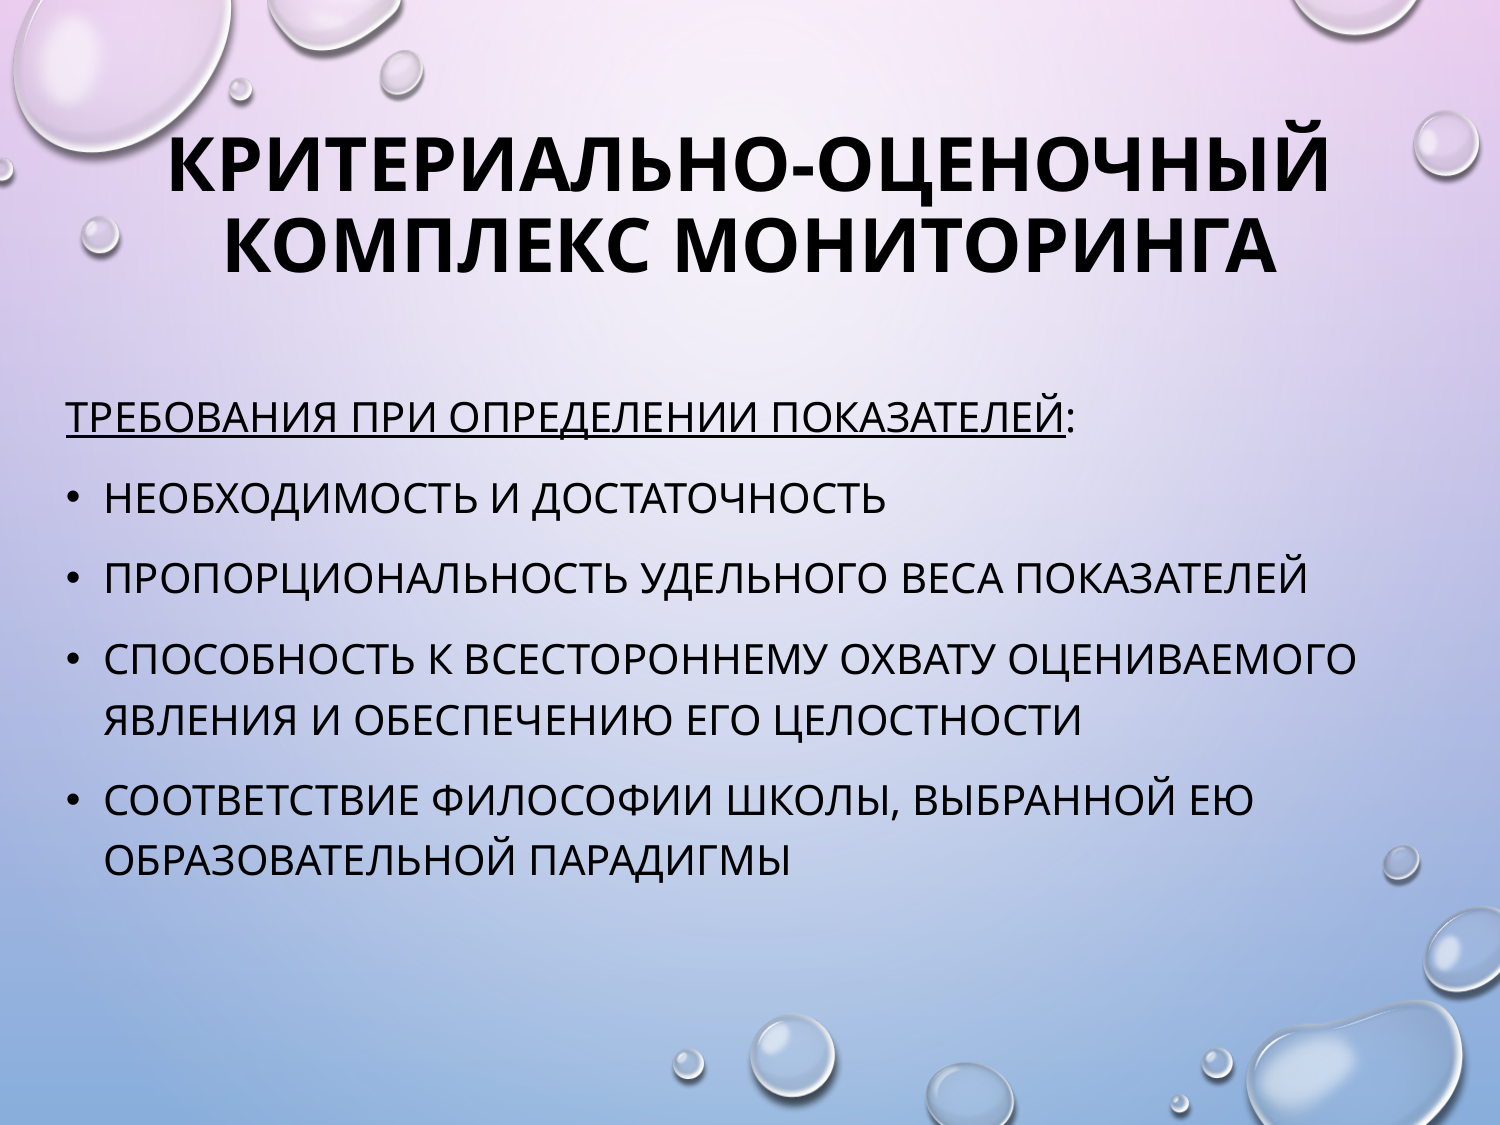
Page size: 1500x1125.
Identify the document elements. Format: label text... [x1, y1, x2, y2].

list Требования при определении показателей: необходимость и достаточность пропорциональность удельного веса показателей способность к всестороннему охвату оцениваемого явления и обеспечению его целостности соответствие философии школы, выбранной ею образовательной парадигмы [50, 372, 1449, 1058]
picture [0, 0, 1500, 1125]
title Критериально-оценочный комплекс мониторинга [112, 76, 1388, 339]
